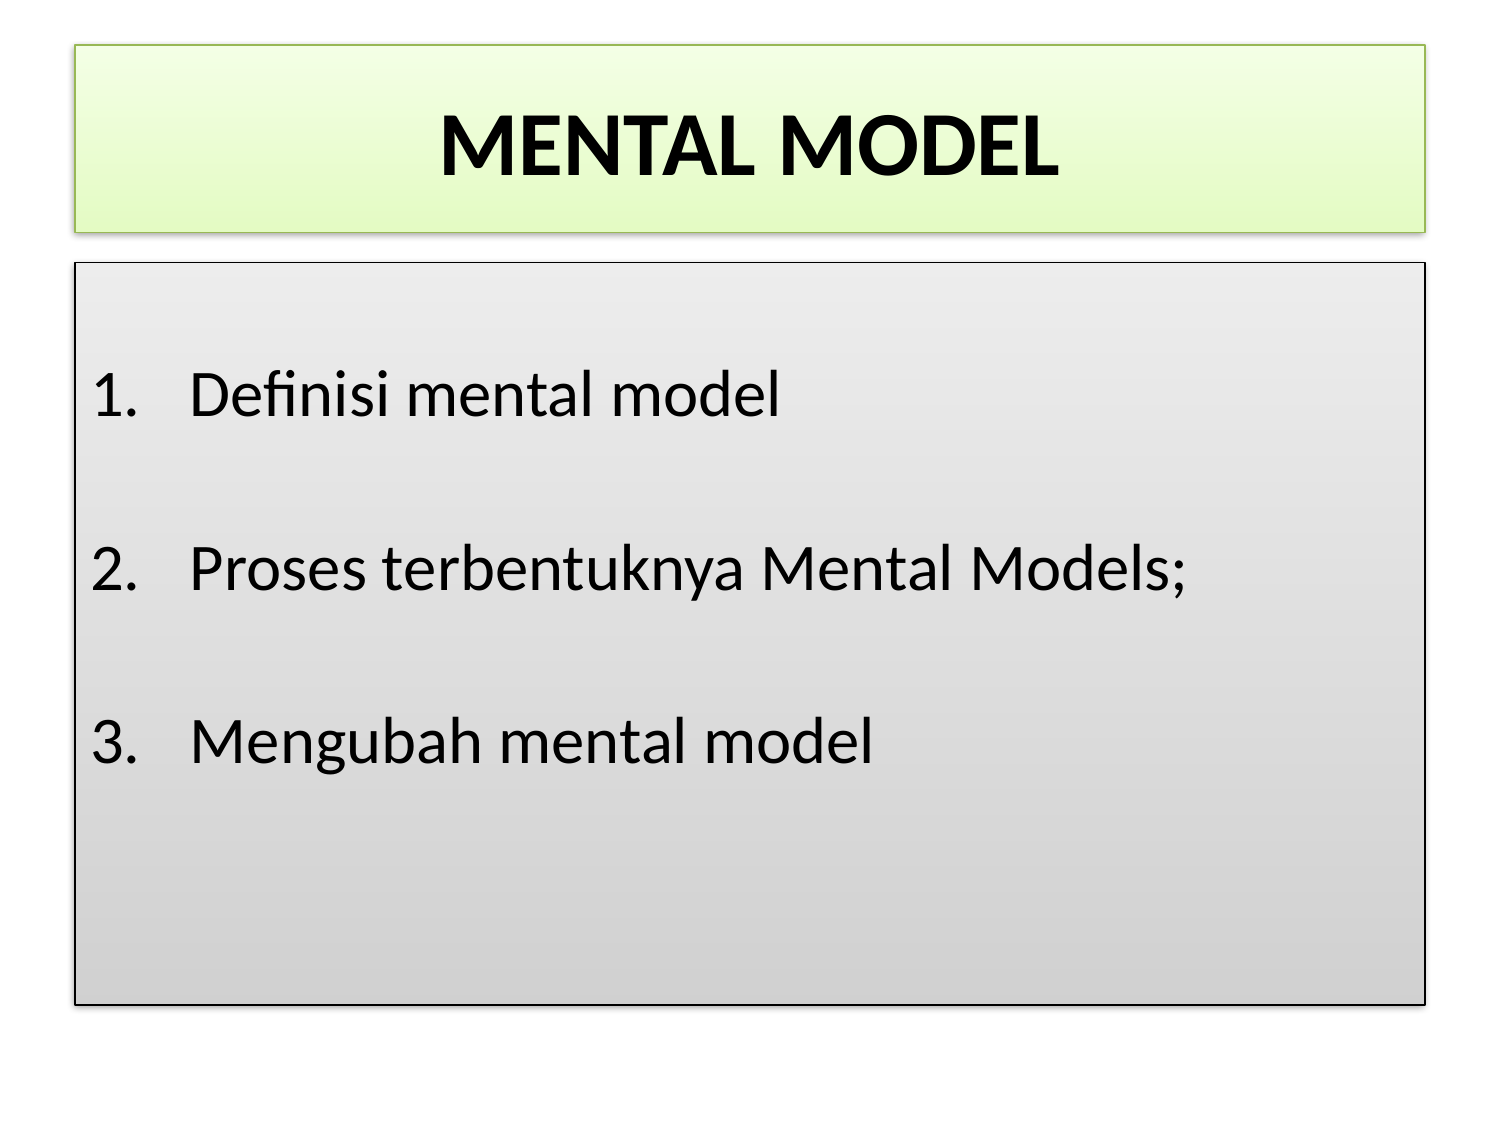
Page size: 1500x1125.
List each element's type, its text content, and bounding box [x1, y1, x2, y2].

title MENTAL MODEL [74, 44, 1426, 233]
list Definisi mental model Proses terbentuknya Mental Models; Mengubah mental model [74, 262, 1426, 1006]
